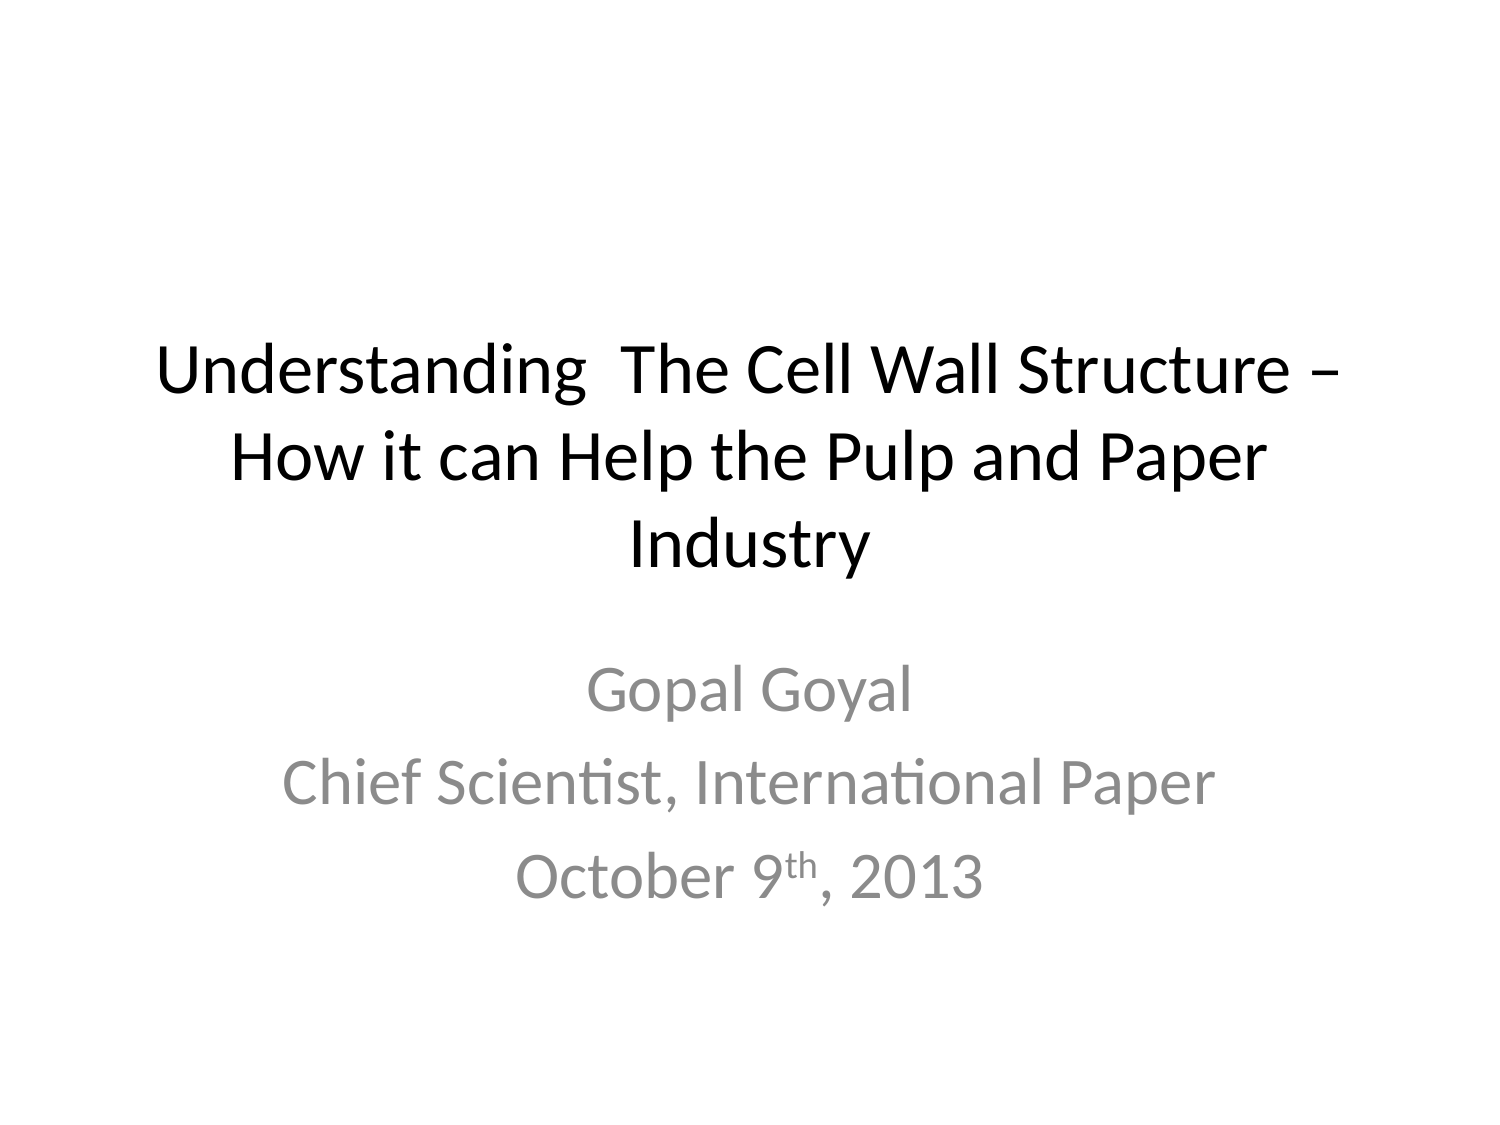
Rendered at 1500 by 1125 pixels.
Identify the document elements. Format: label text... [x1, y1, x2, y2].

subtitle Gopal Goyal Chief Scientist, International Paper October 9th, 2013 [225, 637, 1275, 925]
title Understanding The Cell Wall Structure – How it can Help the Pulp and Paper Industry [112, 312, 1388, 591]
